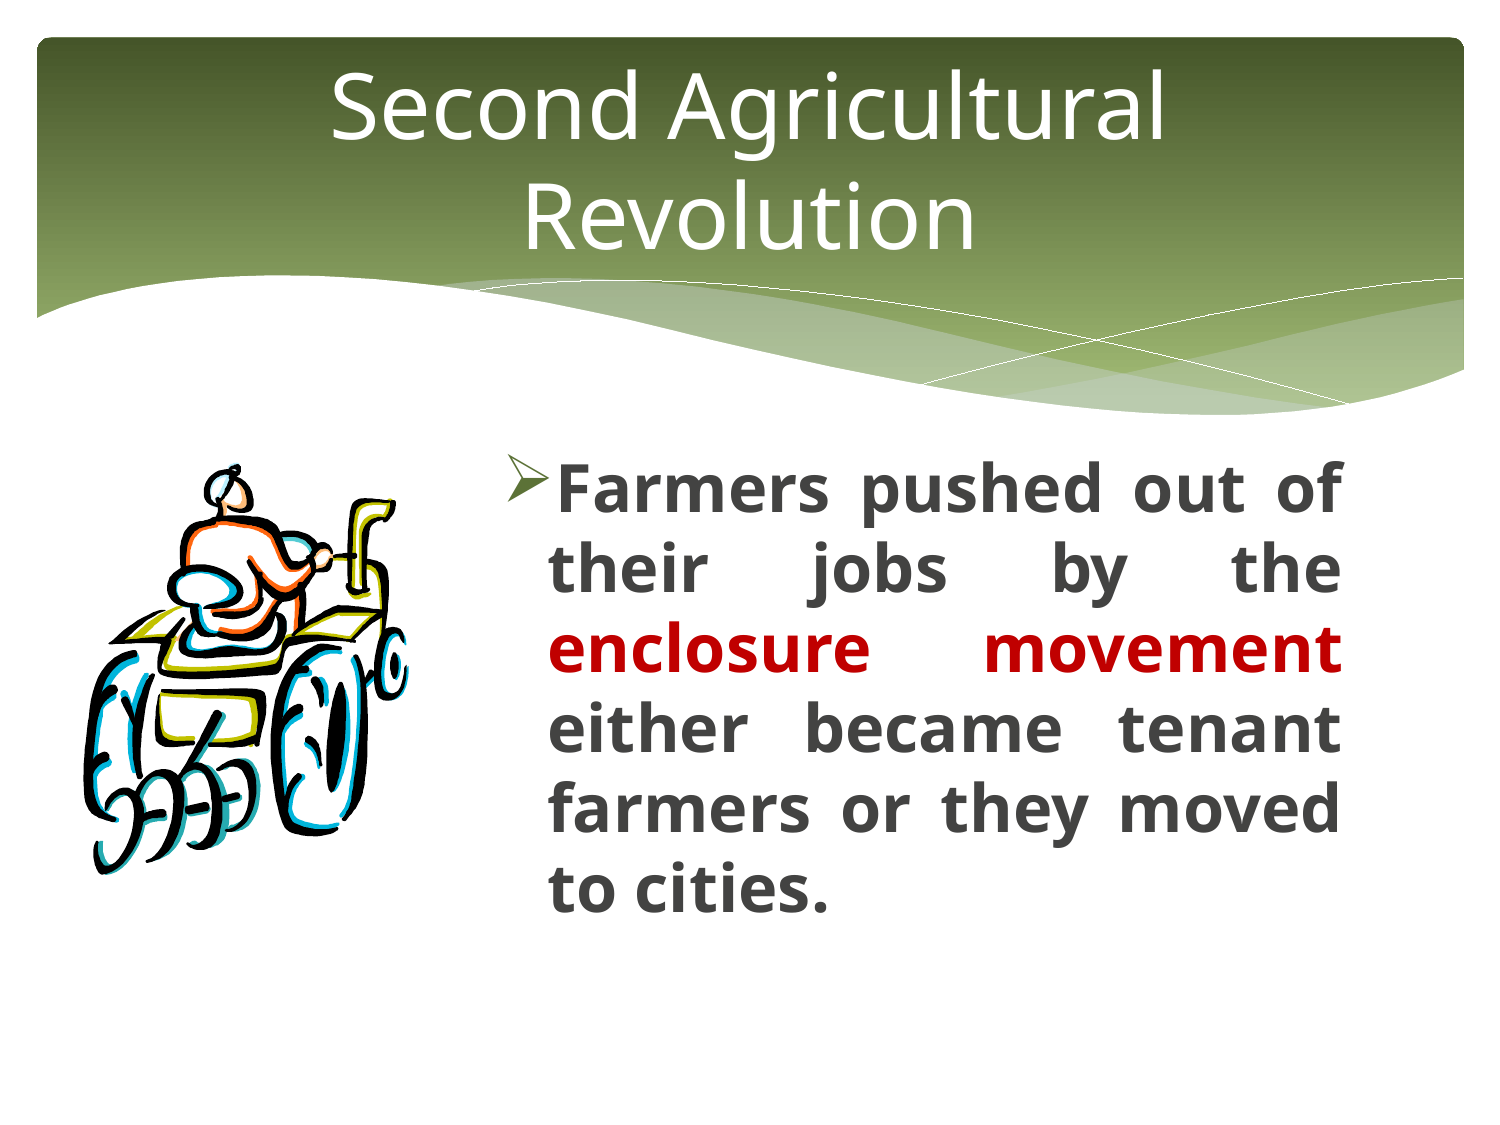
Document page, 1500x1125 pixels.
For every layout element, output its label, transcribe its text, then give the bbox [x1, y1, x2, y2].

picture [82, 461, 410, 876]
title Second Agricultural Revolution [74, 55, 1426, 262]
list Farmers pushed out of their jobs by the enclosure movement either became tenant farmers or they moved to cities. [487, 438, 1359, 1006]
